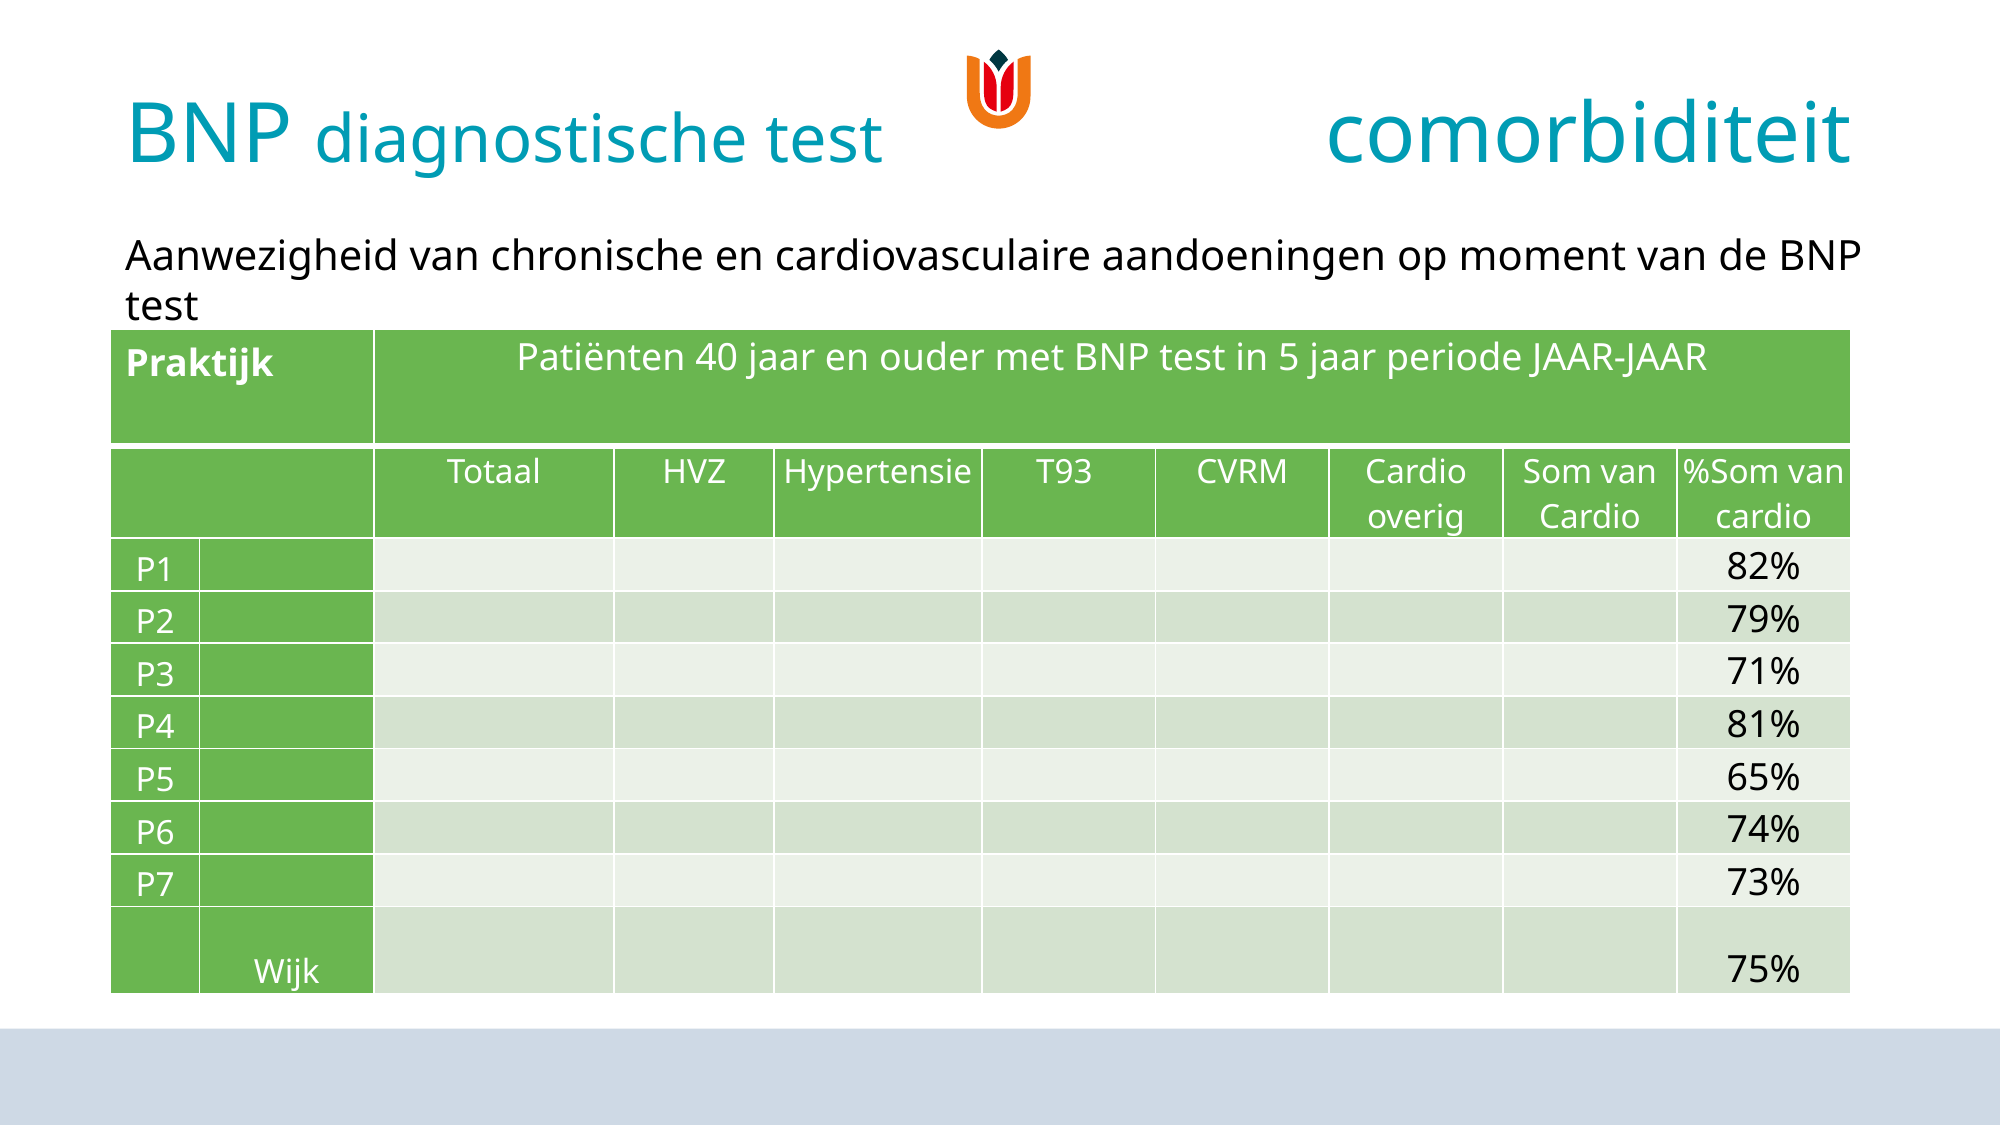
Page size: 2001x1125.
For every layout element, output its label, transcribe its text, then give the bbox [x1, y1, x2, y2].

table_cell [615, 592, 773, 642]
table_cell [1504, 539, 1676, 590]
table_cell [775, 855, 981, 906]
table_cell [375, 907, 613, 993]
table_cell [1504, 802, 1676, 853]
table_header Praktijk [111, 337, 373, 443]
table_cell P1 [111, 539, 199, 590]
table_cell [983, 802, 1155, 853]
table_cell %Som van cardio [1678, 449, 1850, 537]
table_cell [375, 644, 613, 695]
table_cell [615, 749, 773, 800]
table_cell HVZ [615, 449, 773, 537]
table_cell [983, 697, 1155, 748]
table_cell [1156, 592, 1328, 642]
table_cell [775, 802, 981, 853]
table_cell P5 [111, 749, 199, 800]
table_cell [1504, 749, 1676, 800]
table_cell Hypertensie [775, 449, 981, 537]
table_cell [775, 749, 981, 800]
table_cell [111, 449, 373, 537]
table_cell 73% [1678, 855, 1850, 906]
table_cell Som van Cardio [1504, 449, 1676, 537]
table_cell [200, 592, 373, 642]
table_cell 74% [1678, 802, 1850, 853]
table_cell [1156, 907, 1328, 993]
table_cell [983, 644, 1155, 695]
table_cell [375, 855, 613, 906]
table_header Patiënten 40 jaar en ouder met BNP test in 5 jaar periode JAAR-JAAR [375, 337, 1850, 443]
table_cell [375, 697, 613, 748]
table_cell [615, 855, 773, 906]
table_cell [775, 539, 981, 590]
table_cell [1156, 749, 1328, 800]
table_cell Totaal [375, 449, 613, 537]
table_cell [615, 802, 773, 853]
table_cell [200, 855, 373, 906]
table_cell Wijk [200, 907, 373, 993]
table_cell T93 [983, 449, 1155, 537]
table_cell [1330, 592, 1502, 642]
table_cell 82% [1678, 539, 1850, 590]
table_cell [375, 539, 613, 590]
table_cell CVRM [1156, 449, 1328, 537]
table_cell P6 [111, 802, 199, 853]
table_cell [200, 697, 373, 748]
table_cell [200, 539, 373, 590]
table_cell [1504, 644, 1676, 695]
table_cell 75% [1678, 907, 1850, 993]
table_cell [375, 802, 613, 853]
table_cell [1156, 697, 1328, 748]
table_cell [200, 644, 373, 695]
table_cell P4 [111, 697, 199, 748]
table_cell [983, 749, 1155, 800]
table_cell [1156, 855, 1328, 906]
table_cell 65% [1678, 749, 1850, 800]
table_cell 79% [1678, 592, 1850, 642]
text_box BNP diagnostische test comorbiditeit Aanwezigheid van chronische en cardiovasculaire aandoeningen op moment van de BNP test [110, 71, 1899, 337]
table_cell [1504, 855, 1676, 906]
table_cell [775, 592, 981, 642]
table_cell [1330, 855, 1502, 906]
table_cell [775, 644, 981, 695]
table_cell [1330, 907, 1502, 993]
table_cell Cardio overig [1330, 449, 1502, 537]
table_cell [1504, 907, 1676, 993]
table_cell [983, 539, 1155, 590]
table_cell [1156, 539, 1328, 590]
table_cell P2 [111, 592, 199, 642]
table_cell [1330, 802, 1502, 853]
table_cell [983, 907, 1155, 993]
table_cell 81% [1678, 697, 1850, 748]
table_cell [615, 907, 773, 993]
table_cell [775, 907, 981, 993]
table_cell [375, 592, 613, 642]
table_cell P3 [111, 644, 199, 695]
table_cell [1330, 697, 1502, 748]
table_cell P7 [111, 855, 199, 906]
table_cell [1330, 749, 1502, 800]
table_cell 71% [1678, 644, 1850, 695]
table_cell [615, 539, 773, 590]
table_cell [1504, 697, 1676, 748]
table_cell [1504, 592, 1676, 642]
table_cell [983, 855, 1155, 906]
table_cell [375, 749, 613, 800]
table_cell [200, 802, 373, 853]
table_cell [775, 697, 981, 748]
table_cell [200, 749, 373, 800]
table_cell [1156, 802, 1328, 853]
table_cell [111, 907, 199, 993]
table_cell [1330, 539, 1502, 590]
table_cell [615, 644, 773, 695]
table_cell [615, 697, 773, 748]
table_cell [1330, 644, 1502, 695]
table_cell [983, 592, 1155, 642]
table_cell [1156, 644, 1328, 695]
